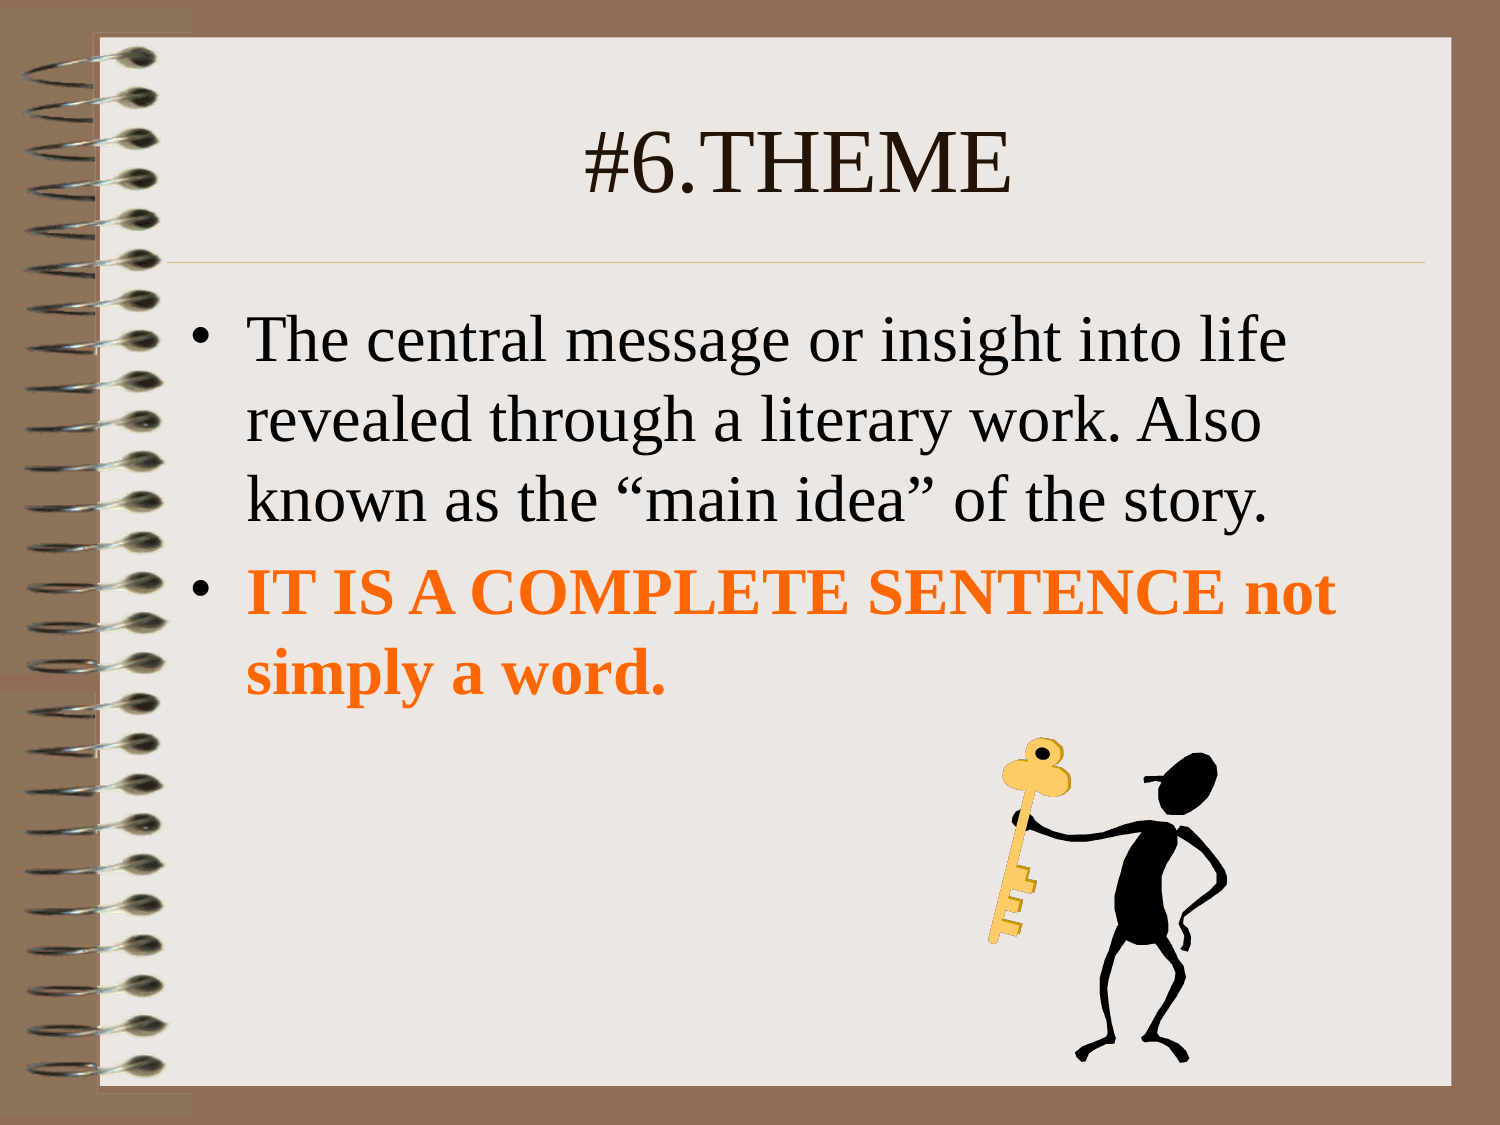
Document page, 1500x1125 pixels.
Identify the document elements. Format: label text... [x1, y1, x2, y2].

picture [987, 737, 1227, 1063]
picture [0, 8, 194, 674]
picture [0, 692, 194, 1115]
list The central message or insight into life revealed through a literary work. Also known as the “main idea” of the story. IT IS A COMPLETE SENTENCE not simply a word. [174, 287, 1425, 963]
title #6.THEME [174, 62, 1425, 250]
